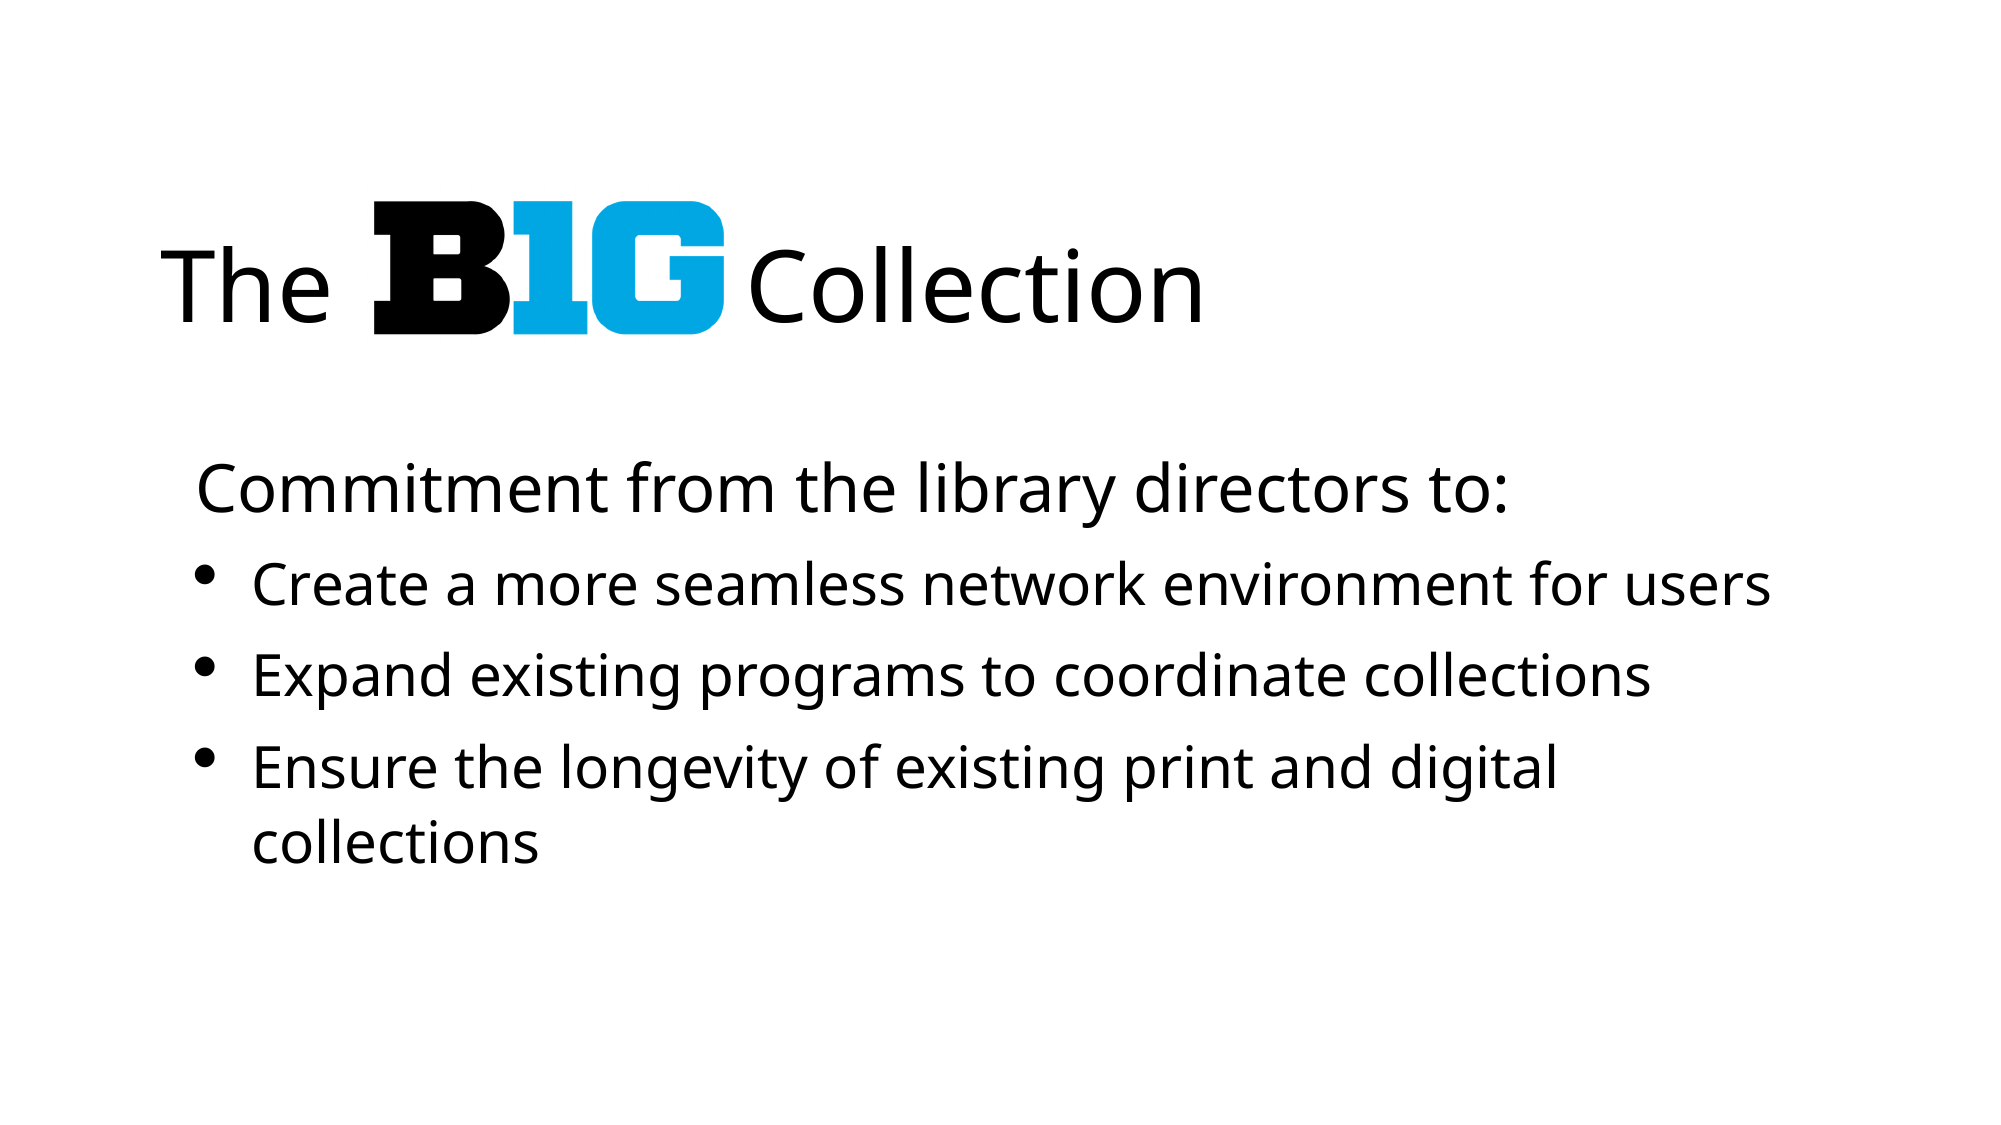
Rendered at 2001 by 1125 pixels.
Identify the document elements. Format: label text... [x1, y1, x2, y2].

picture [357, 184, 742, 346]
text_box Commitment from the library directors to: Create a more seamless network environment for users Expand existing programs to coordinate collections Ensure the longevity of existing print and digital collections [180, 432, 1836, 959]
text_box Collection [730, 228, 1389, 359]
text_box The [145, 228, 415, 359]
